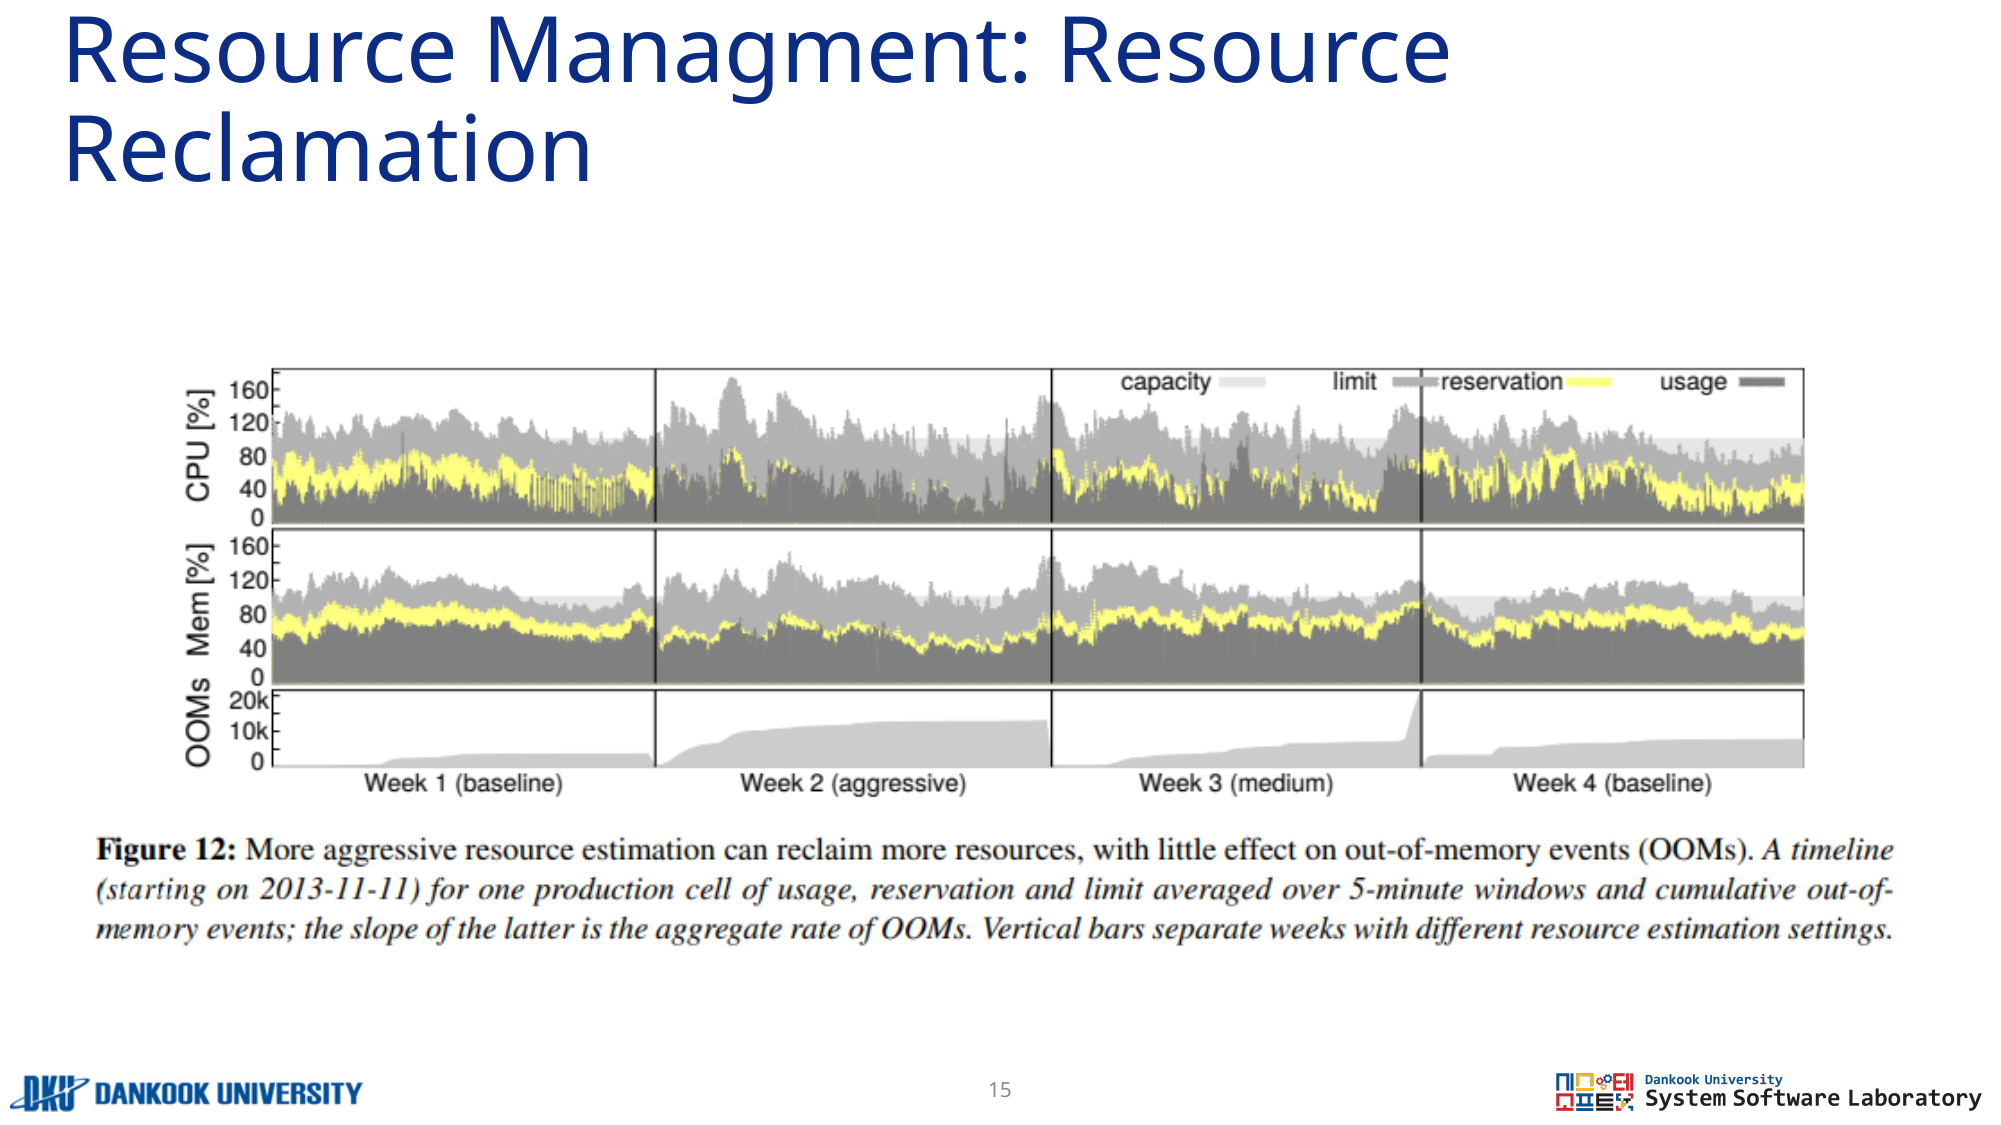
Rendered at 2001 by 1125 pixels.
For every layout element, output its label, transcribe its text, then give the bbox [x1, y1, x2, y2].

picture [9, 1075, 363, 1112]
text_box [46, 170, 1985, 1067]
slide_number 15 [774, 1067, 1225, 1116]
picture [84, 338, 1916, 955]
title Resource Managment: Resource Reclamation [46, 34, 1938, 170]
picture [1548, 1064, 2001, 1125]
